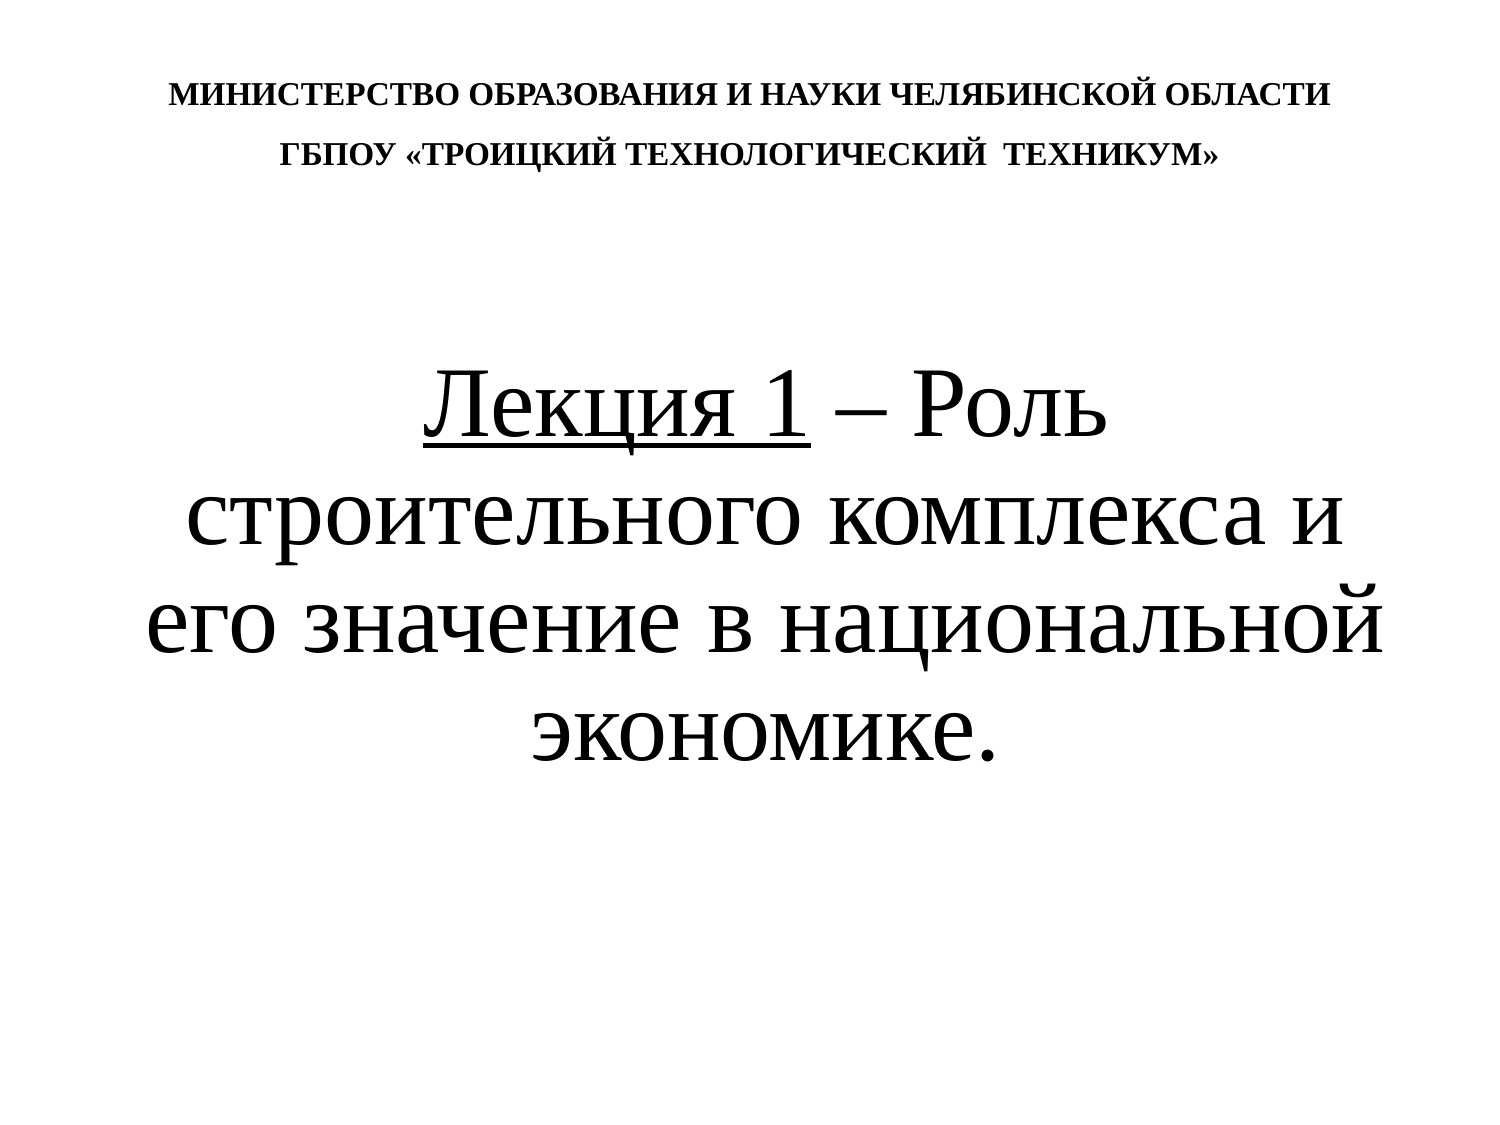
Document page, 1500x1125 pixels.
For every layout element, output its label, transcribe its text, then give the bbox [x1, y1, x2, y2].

list Лекция 1 – Роль строительного комплекса и его значение в национальной экономике. [119, 343, 1413, 1100]
title Министерство образования и науки Челябинской области гбПоу «троицкий технологический техникум» [103, 59, 1397, 205]
